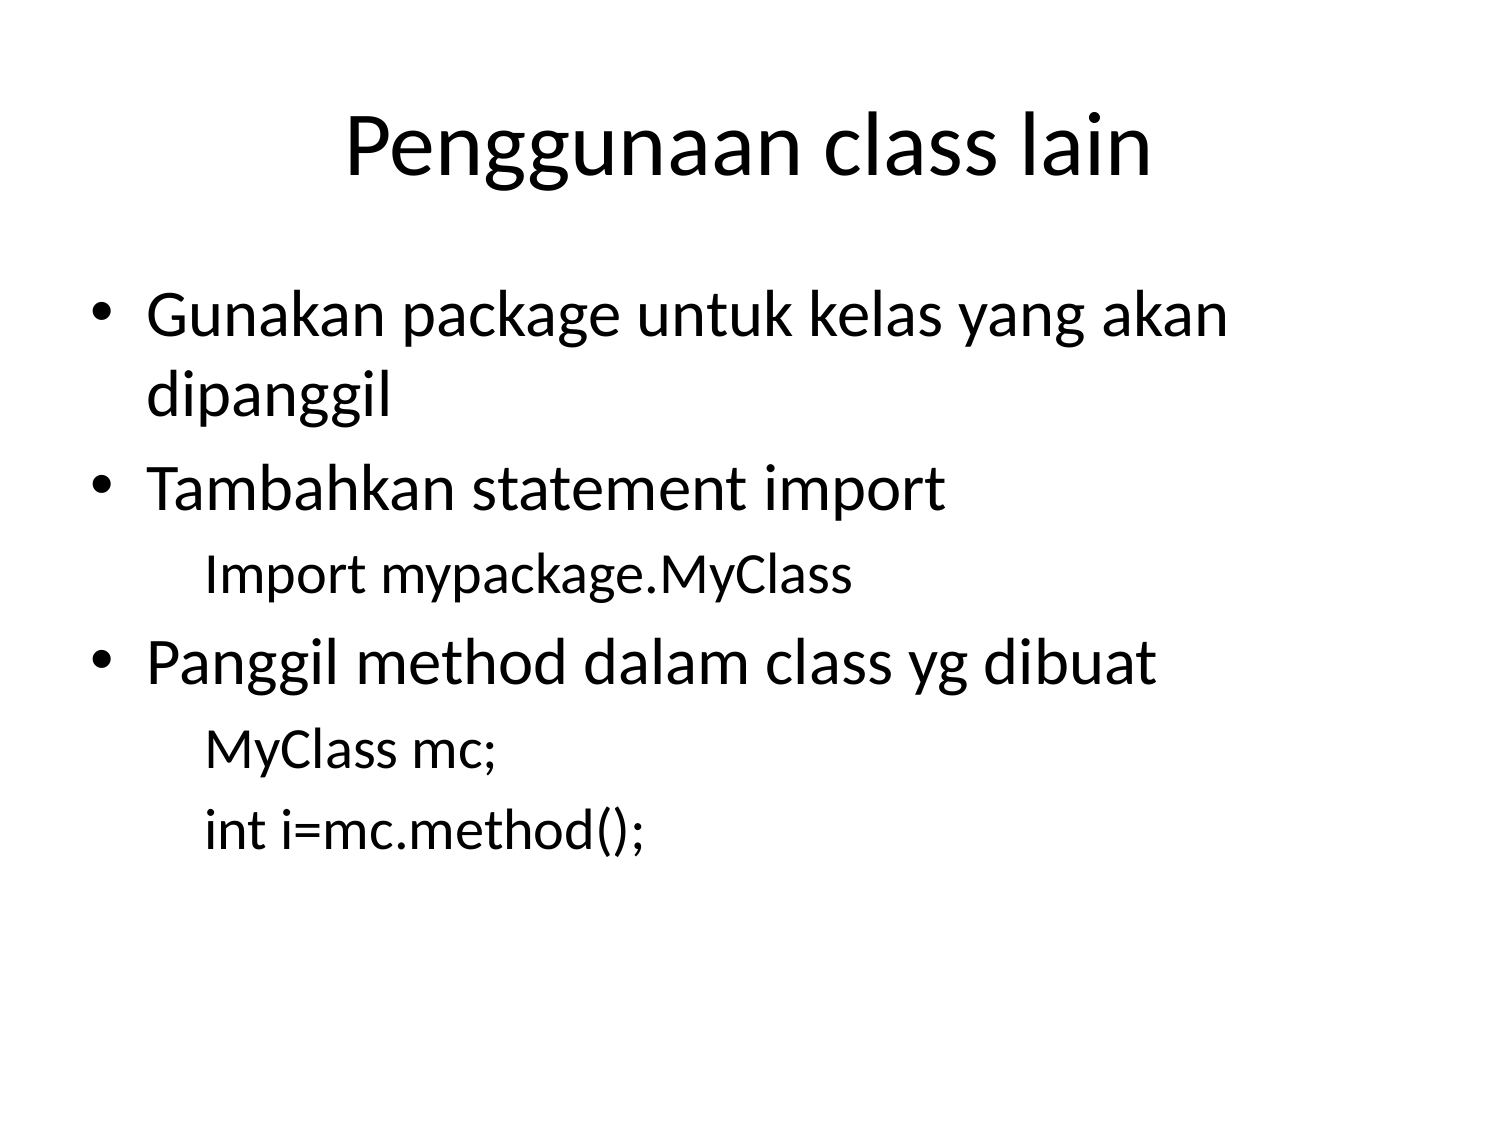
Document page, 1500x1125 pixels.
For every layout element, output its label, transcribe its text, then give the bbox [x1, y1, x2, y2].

list Gunakan package untuk kelas yang akan dipanggil Tambahkan statement import Import mypackage.MyClass Panggil method dalam class yg dibuat MyClass mc; int i=mc.method(); [75, 262, 1425, 1005]
title Penggunaan class lain [75, 45, 1425, 233]
